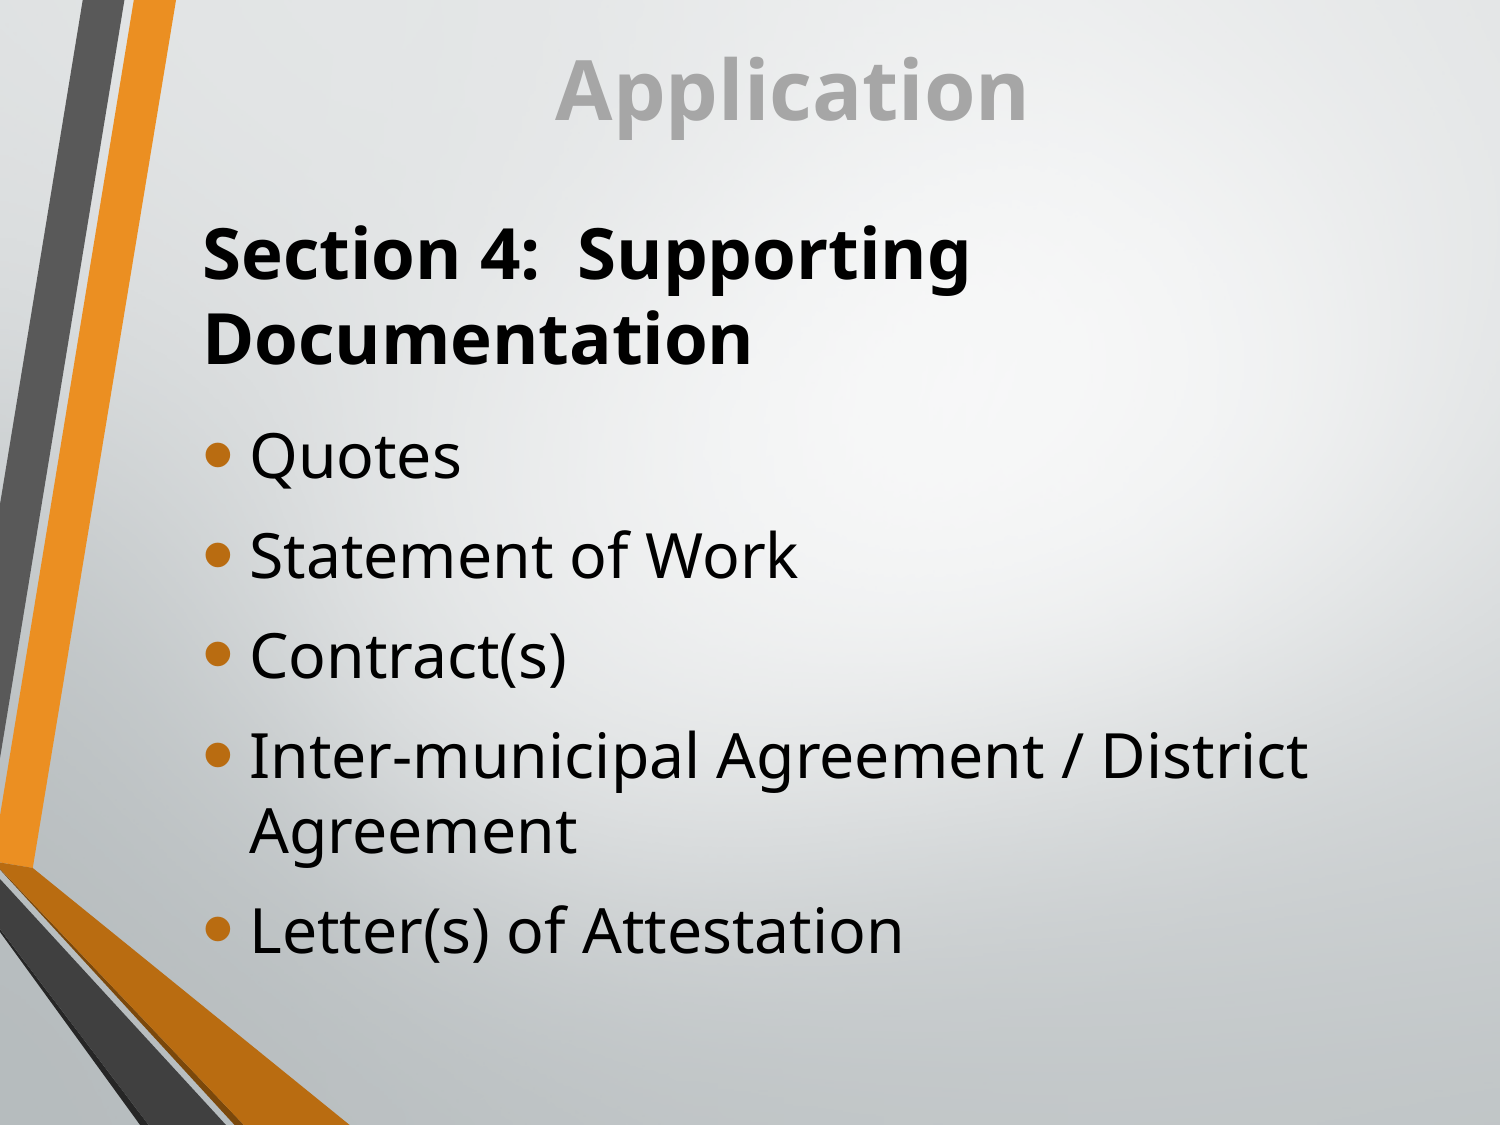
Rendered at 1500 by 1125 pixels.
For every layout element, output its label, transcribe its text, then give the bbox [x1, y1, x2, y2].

title Application [161, 12, 1425, 163]
list Section 4: Supporting Documentation Quotes Statement of Work Contract(s) Inter-municipal Agreement / District Agreement Letter(s) of Attestation [187, 137, 1406, 1038]
